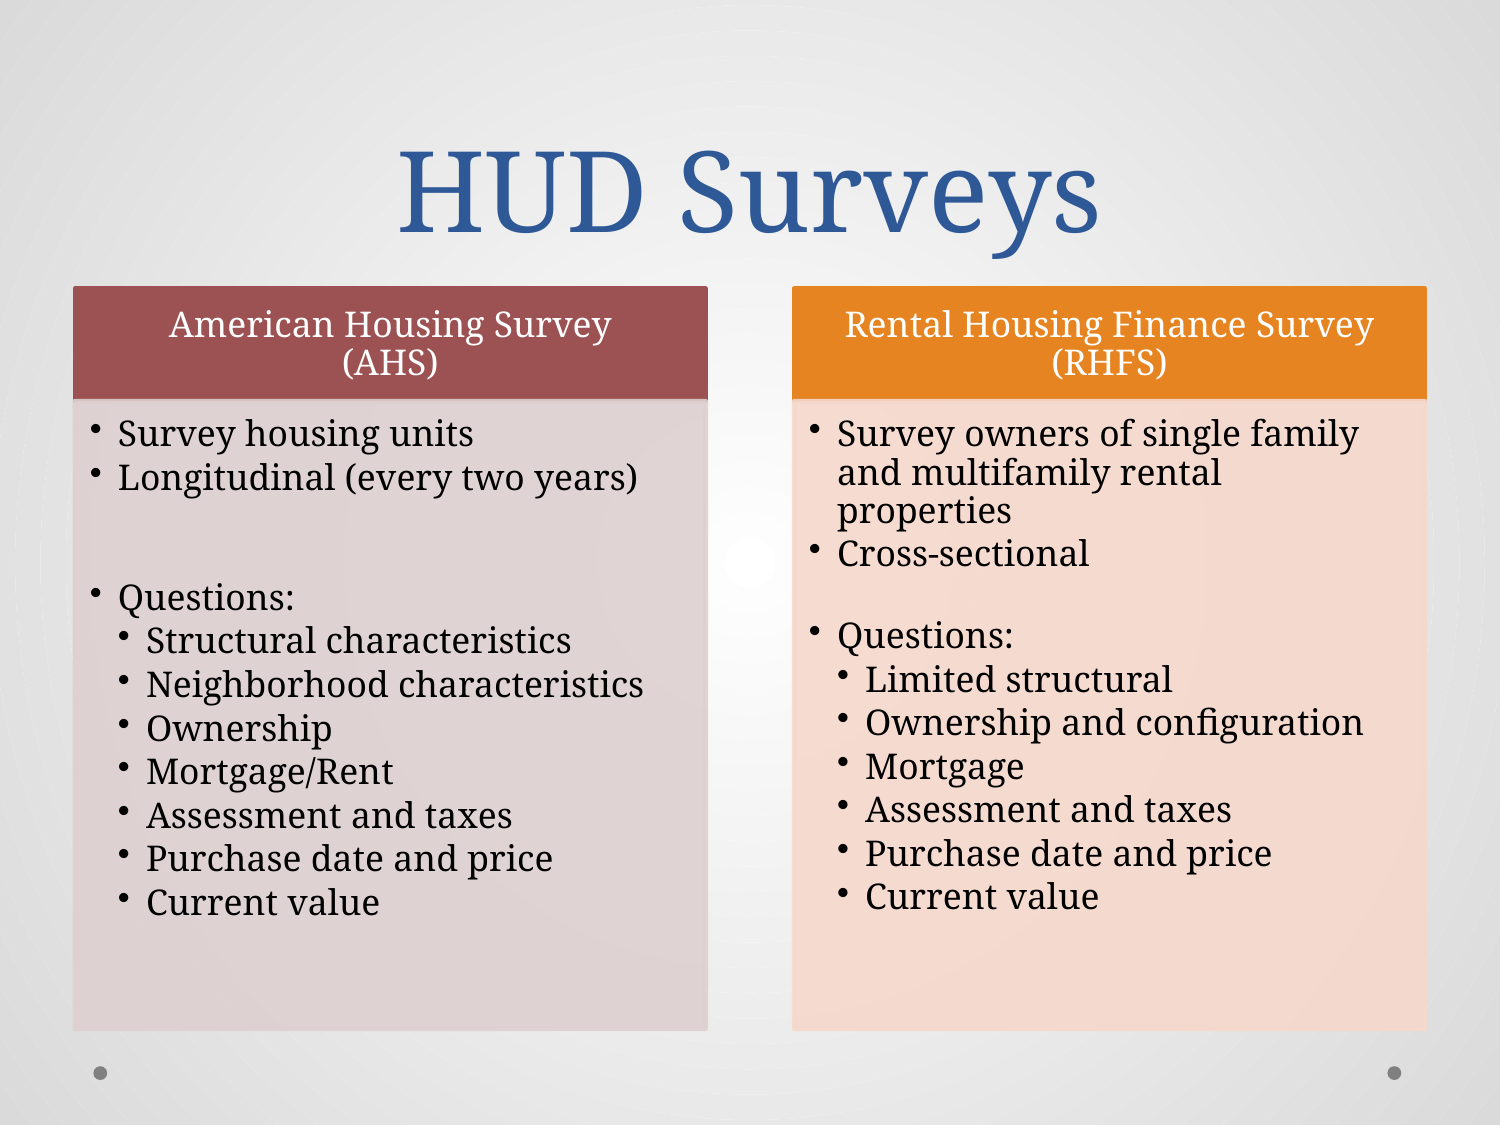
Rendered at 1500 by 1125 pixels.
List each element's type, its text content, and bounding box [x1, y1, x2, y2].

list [74, 287, 1426, 1031]
title HUD Surveys [75, 0, 1425, 263]
